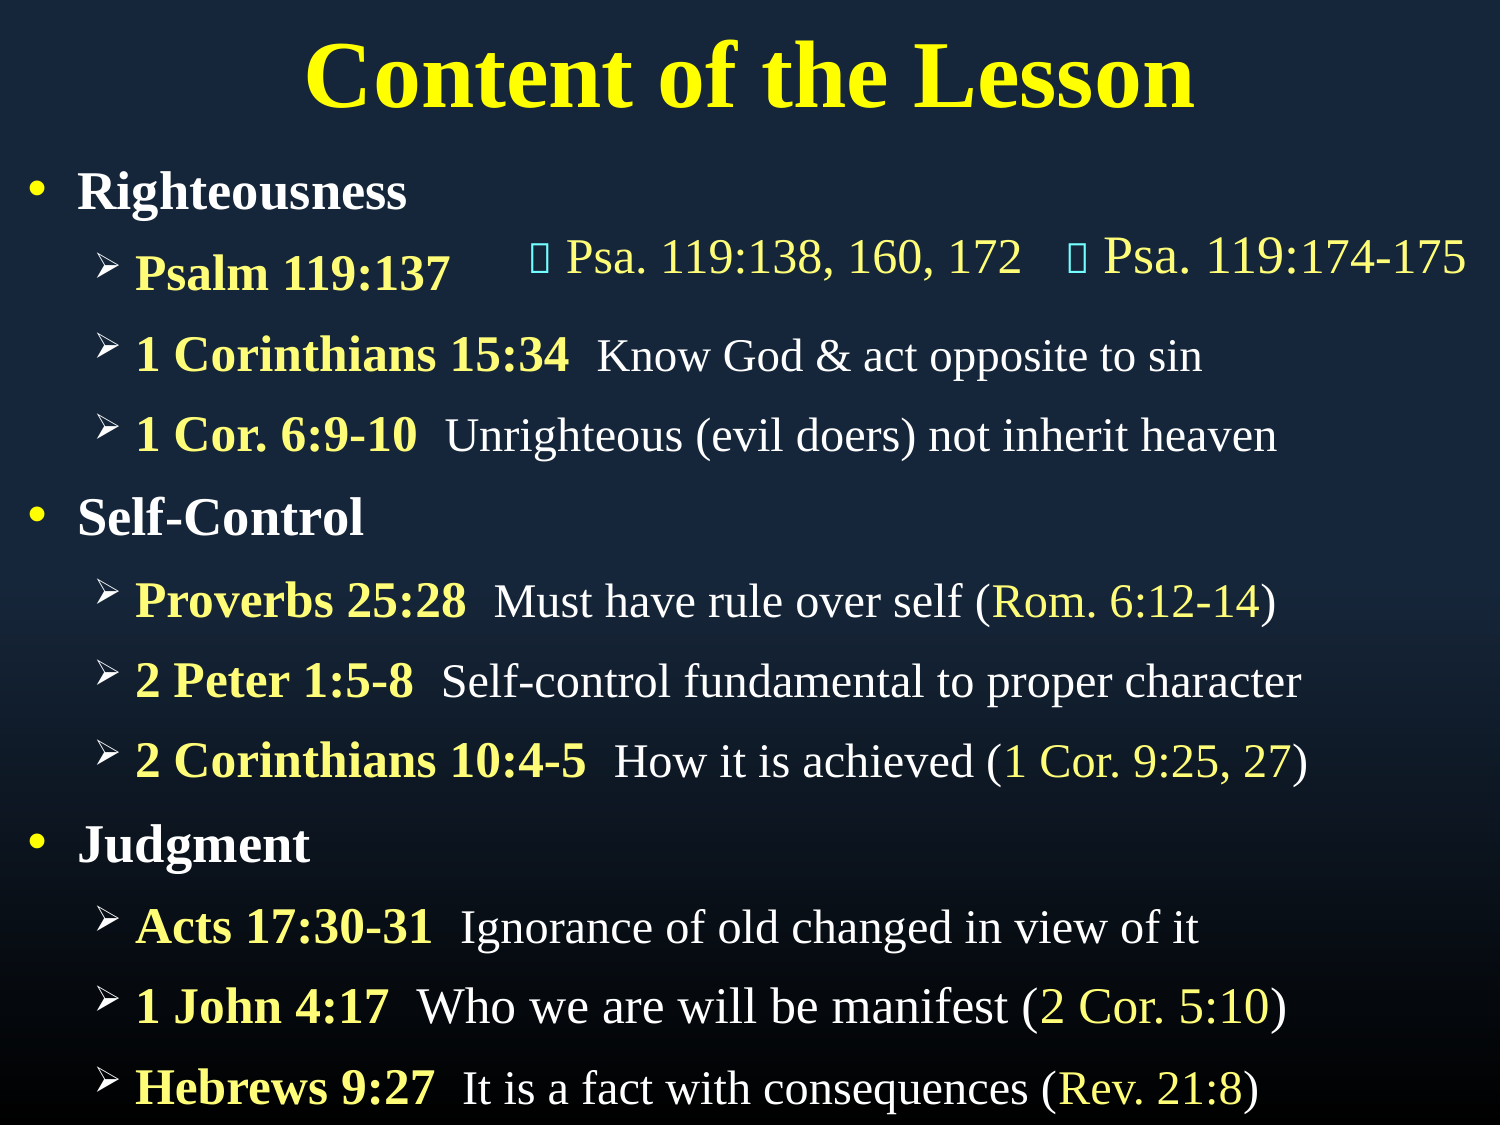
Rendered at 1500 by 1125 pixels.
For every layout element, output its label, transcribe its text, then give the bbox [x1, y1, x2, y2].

title Content of the Lesson [75, 0, 1425, 137]
list Righteousness Psalm 119:137 1 Corinthians 15:34 Know God & act opposite to sin 1 Cor. 6:9-10 Unrighteous (evil doers) not inherit heaven Self-Control Proverbs 25:28 Must have rule over self (Rom. 6:12-14) 2 Peter 1:5-8 Self-control fundamental to proper character 2 Corinthians 10:4-5 How it is achieved (1 Cor. 9:25, 27) Judgment Acts 17:30-31 Ignorance of old changed in view of it 1 John 4:17 Who we are will be manifest (2 Cor. 5:10) Hebrews 9:27 It is a fact with consequences (Rev. 21:8) [12, 137, 1500, 1125]
text_box  Psa. 119:138, 160, 172 [512, 212, 1050, 293]
text_box  Psa. 119:174-175 [1050, 212, 1500, 293]
